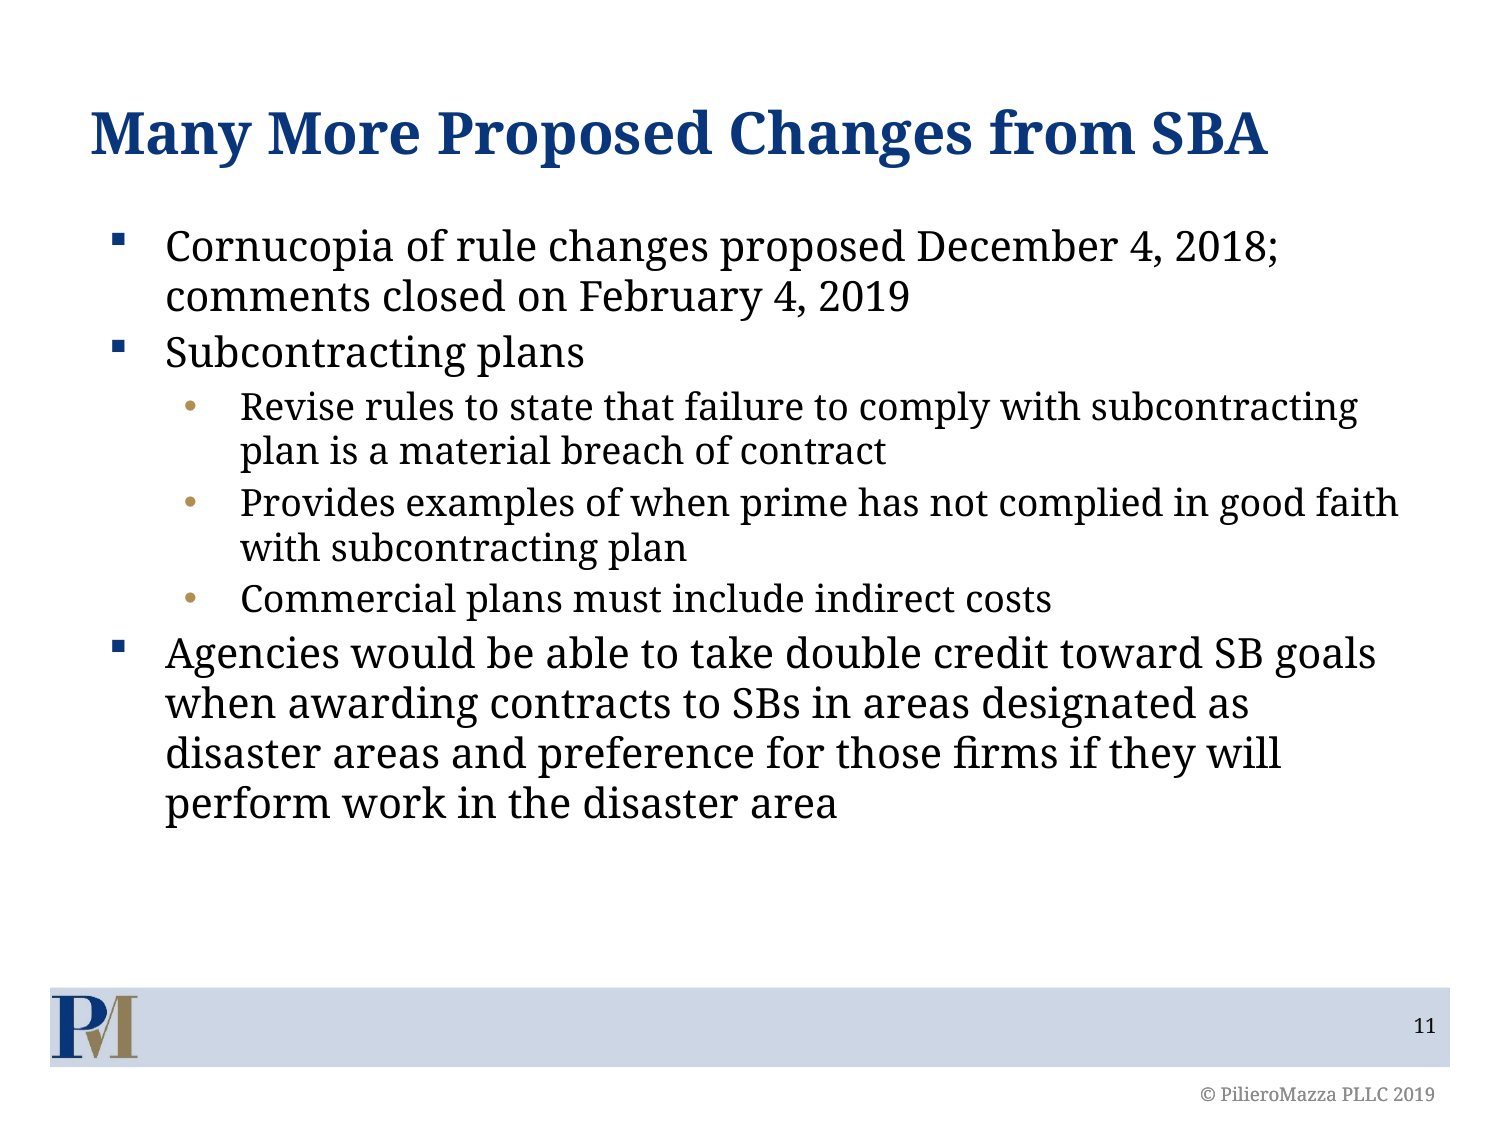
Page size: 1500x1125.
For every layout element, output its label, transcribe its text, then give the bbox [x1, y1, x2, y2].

list Cornucopia of rule changes proposed December 4, 2018; comments closed on February 4, 2019 Subcontracting plans Revise rules to state that failure to comply with subcontracting plan is a material breach of contract Provides examples of when prime has not complied in good faith with subcontracting plan Commercial plans must include indirect costs Agencies would be able to take double credit toward SB goals when awarding contracts to SBs in areas designated as disaster areas and preference for those firms if they will perform work in the disaster area [75, 212, 1425, 955]
title Many More Proposed Changes from SBA [75, 62, 1425, 200]
picture [52, 987, 138, 1067]
